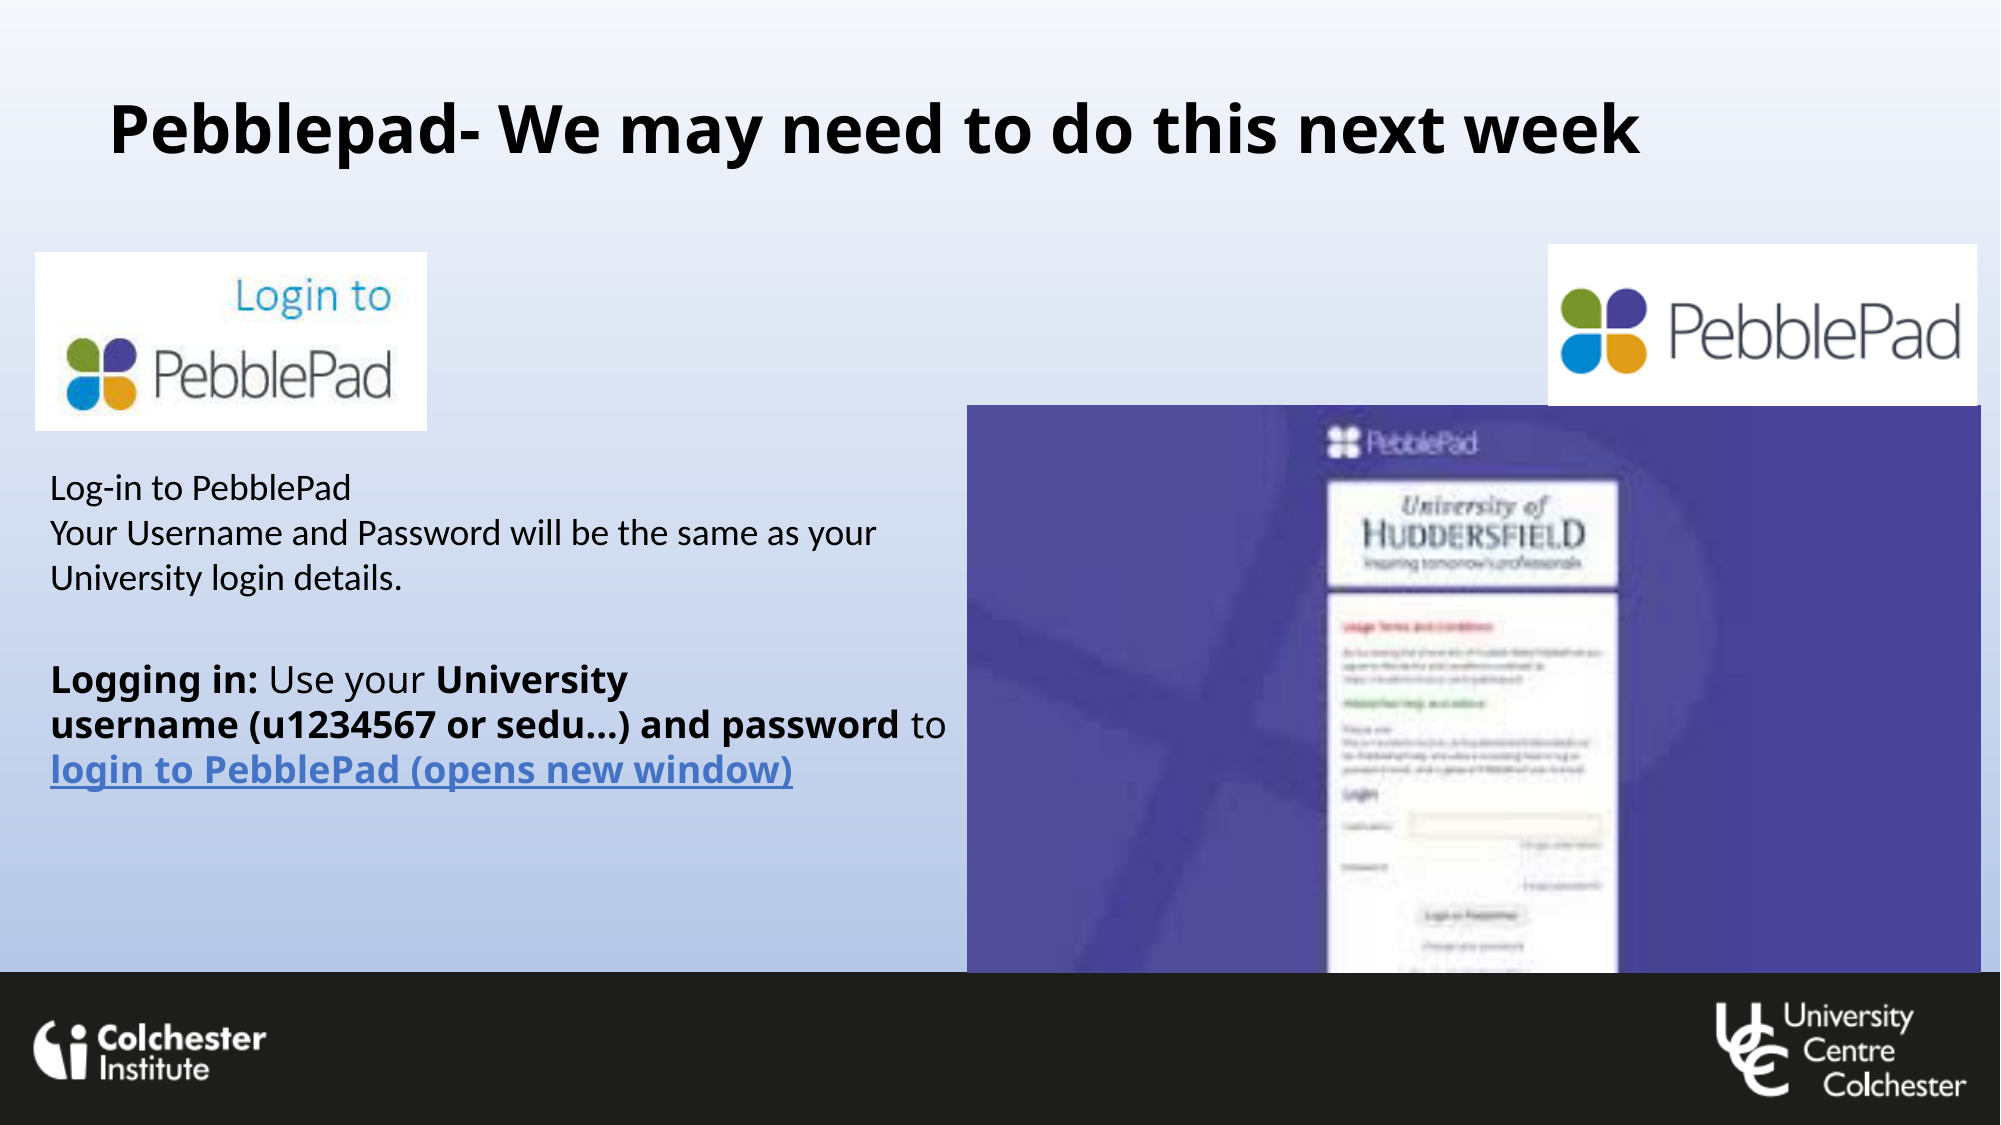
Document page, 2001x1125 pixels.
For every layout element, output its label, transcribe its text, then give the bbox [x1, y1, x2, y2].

picture [35, 252, 427, 431]
title Pebblepad- We may need to do this next week [93, 58, 1746, 205]
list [967, 405, 1981, 973]
picture [1547, 244, 1978, 406]
text_box Log-in to PebblePad Your Username and Password will be the same as your University login details. [35, 455, 967, 648]
text_box Logging in: Use your University username (u1234567 or sedu...) and password to login to PebblePad (opens new window) [35, 648, 967, 804]
